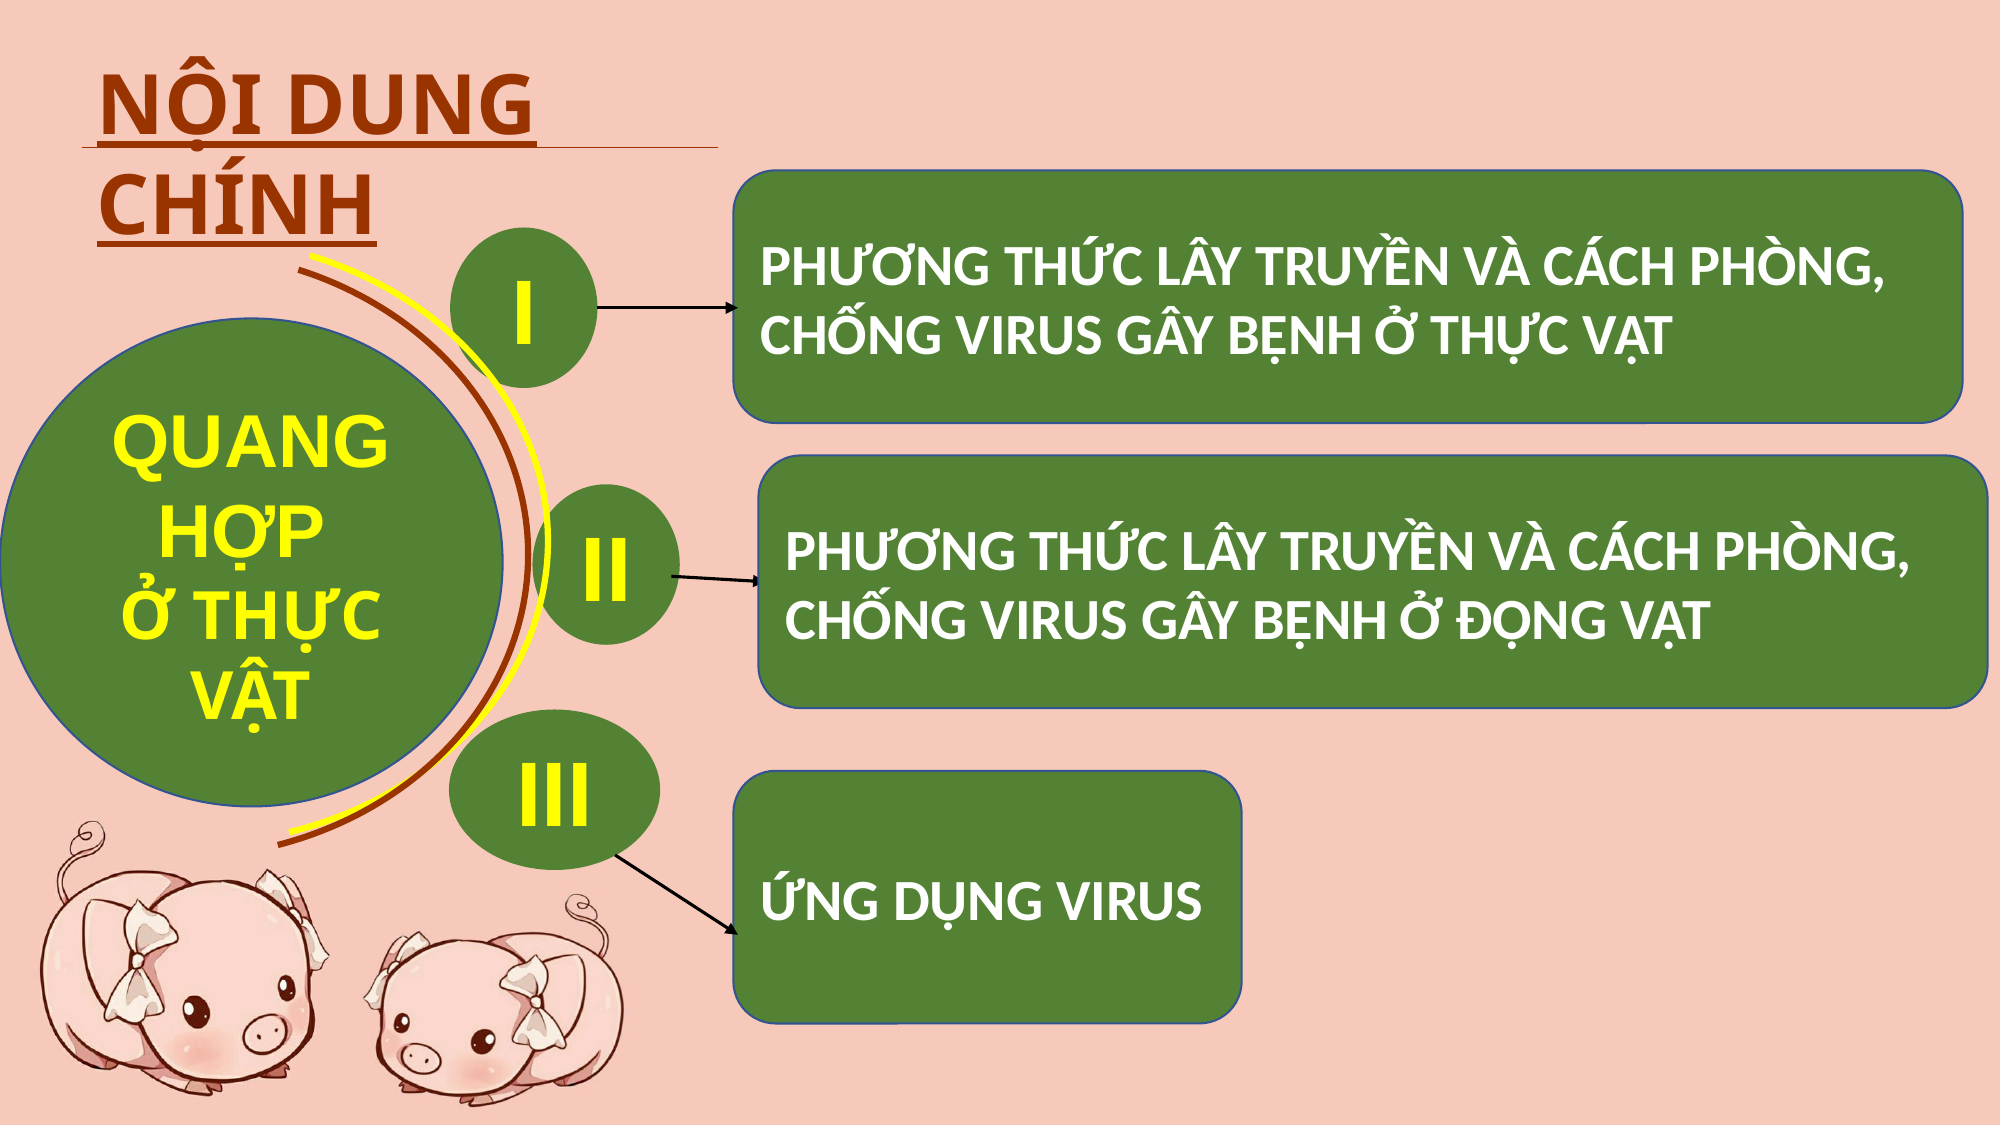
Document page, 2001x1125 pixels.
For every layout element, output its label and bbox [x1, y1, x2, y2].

text_box [0, 0, 2000, 1125]
text_box [615, 854, 738, 935]
text_box [671, 576, 766, 582]
